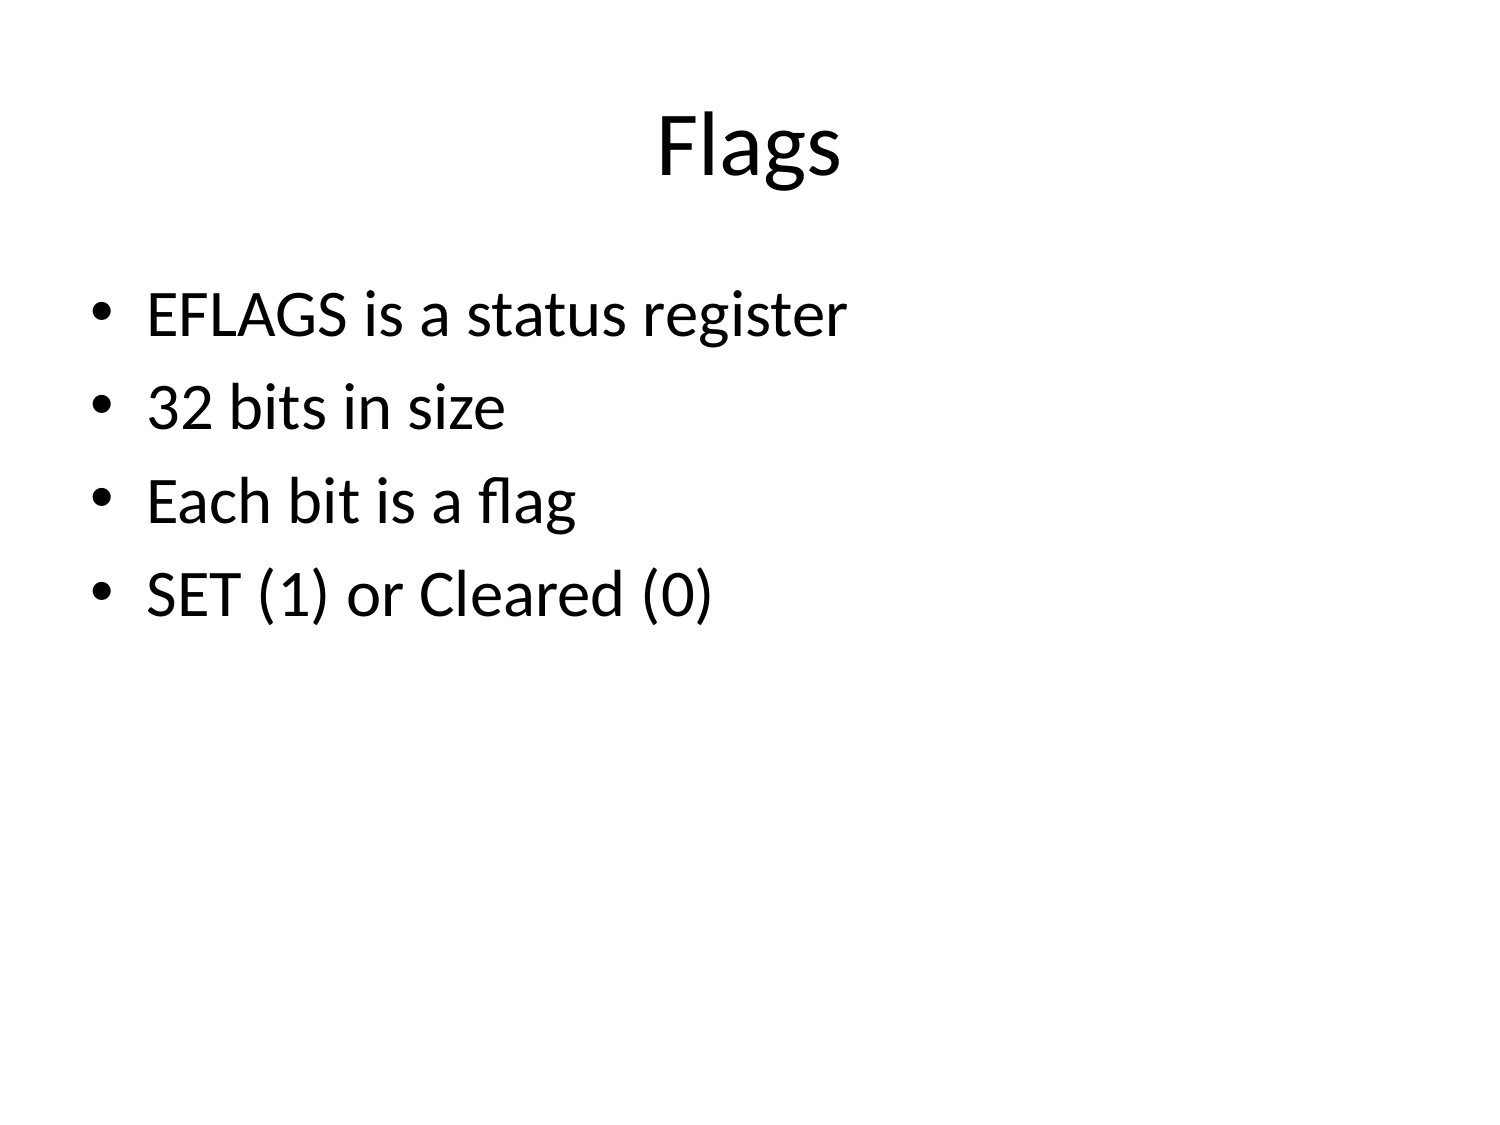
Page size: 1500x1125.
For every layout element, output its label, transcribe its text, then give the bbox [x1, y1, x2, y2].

list EFLAGS is a status register 32 bits in size Each bit is a flag SET (1) or Cleared (0) [75, 262, 1425, 1005]
title Flags [75, 45, 1425, 233]
